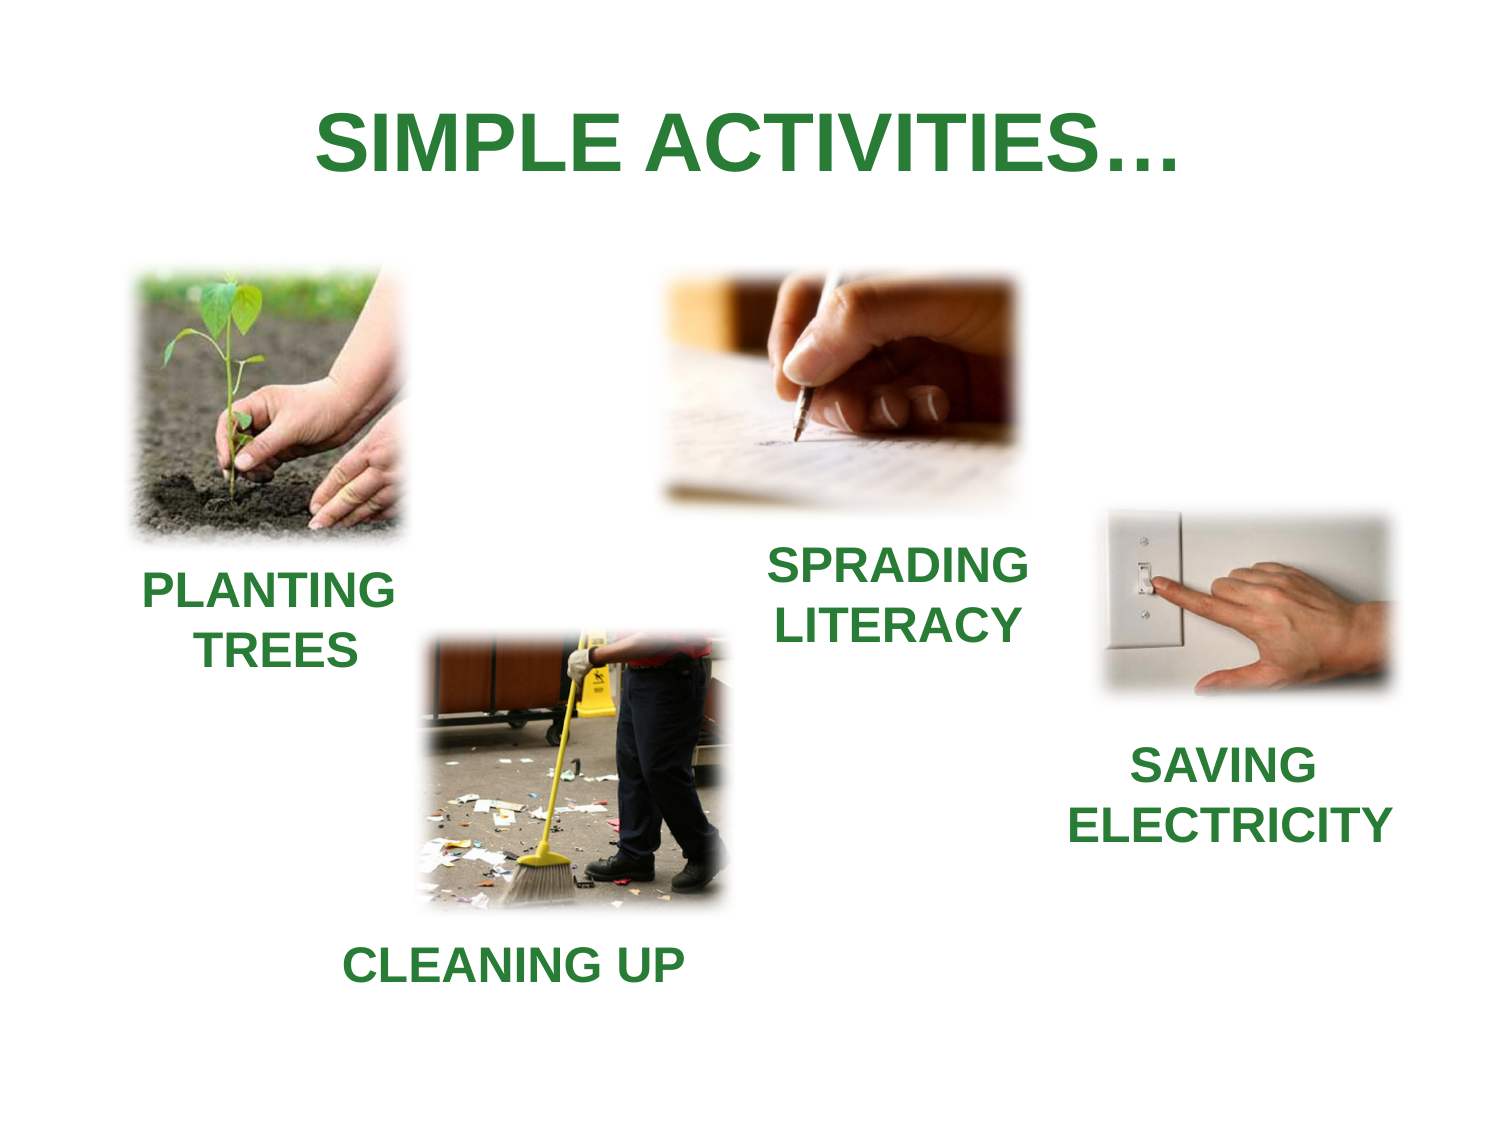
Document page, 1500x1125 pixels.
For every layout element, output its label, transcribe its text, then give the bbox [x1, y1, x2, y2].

picture [1087, 499, 1407, 709]
picture [649, 262, 1033, 522]
picture [412, 624, 737, 920]
text_box SAVING ELECTRICITY [1052, 724, 1409, 860]
title SIMPLE ACTIVITIES… [74, 44, 1425, 232]
text_box PLANTING TREES [126, 549, 426, 685]
text_box SPRADING LITERACY [751, 524, 1045, 660]
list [121, 258, 415, 553]
text_box CLEANING UP [327, 924, 701, 1000]
